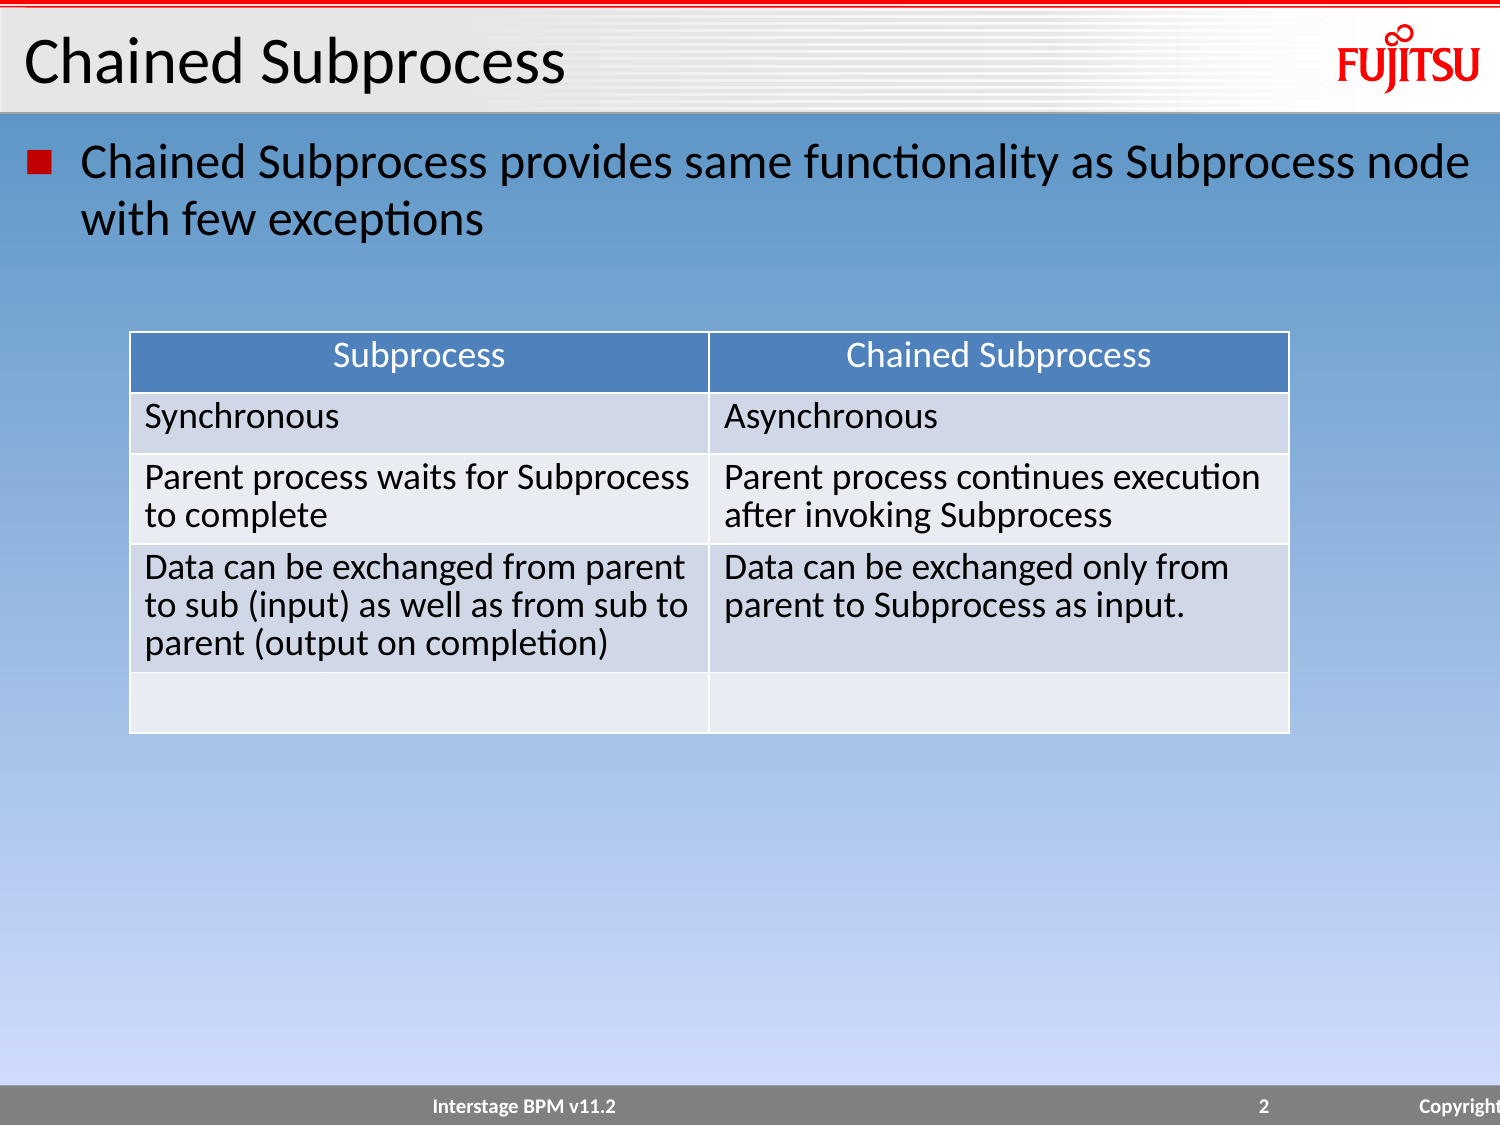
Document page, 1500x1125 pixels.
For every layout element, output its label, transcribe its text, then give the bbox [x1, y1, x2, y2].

table_cell Parent process waits for Subprocess to complete [131, 455, 708, 543]
table_cell Data can be exchanged from parent to sub (input) as well as from sub to parent (output on completion) [131, 545, 708, 672]
list Chained Subprocess provides same functionality as Subprocess node with few exceptions [9, 125, 1490, 1075]
picture [0, 8, 9, 112]
table_header Chained Subprocess [710, 333, 1288, 392]
table_cell Synchronous [131, 394, 708, 453]
picture [1318, 8, 1500, 112]
title Chained Subprocess [9, 0, 1318, 115]
table_cell Parent process continues execution after invoking Subprocess [710, 455, 1288, 543]
table_cell Data can be exchanged only from parent to Subprocess as input. [710, 545, 1288, 672]
table_header Subprocess [131, 333, 708, 392]
table_cell [710, 673, 1288, 732]
table_cell [131, 673, 708, 732]
table_cell Asynchronous [710, 394, 1288, 453]
